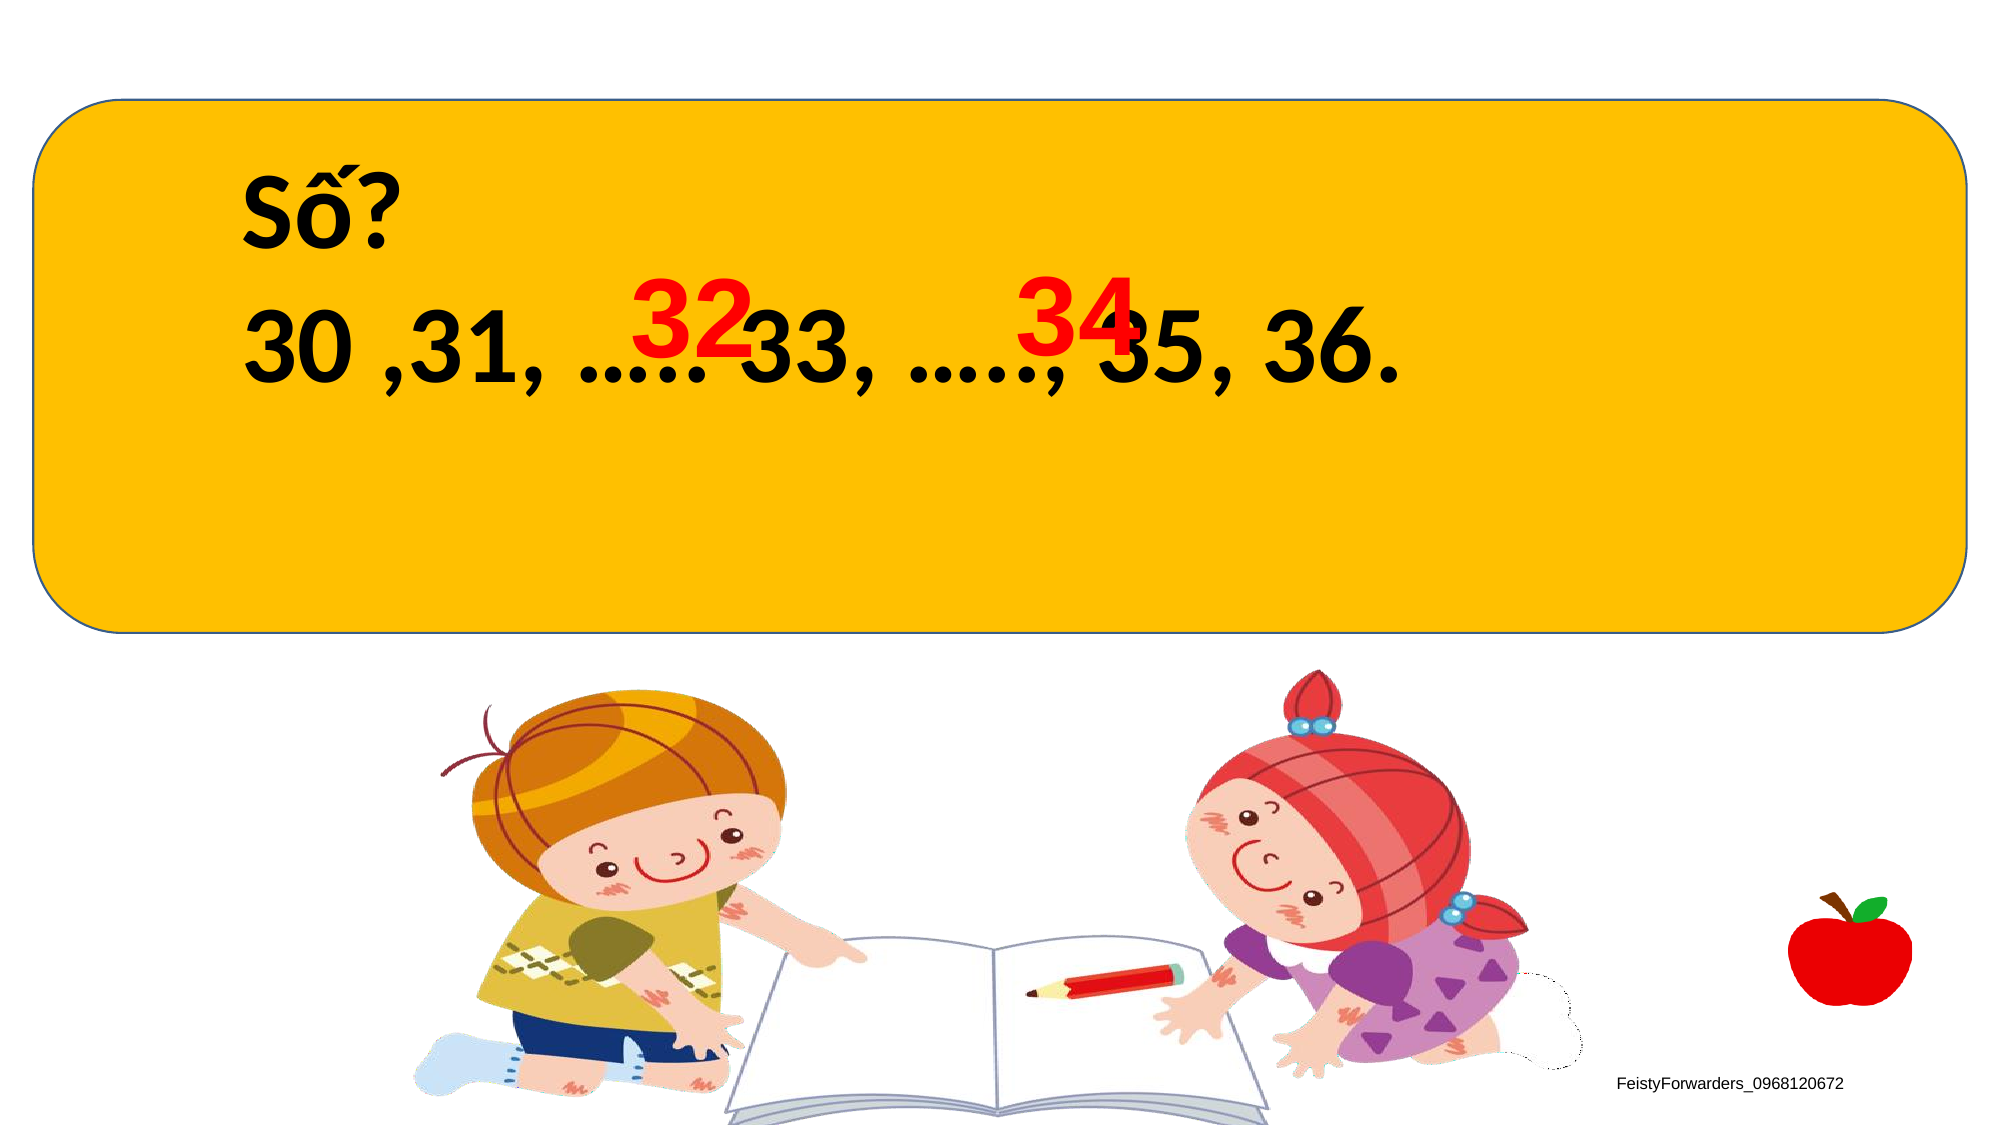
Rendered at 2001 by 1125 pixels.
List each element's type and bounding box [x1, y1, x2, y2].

text_box [31, 98, 1969, 1125]
